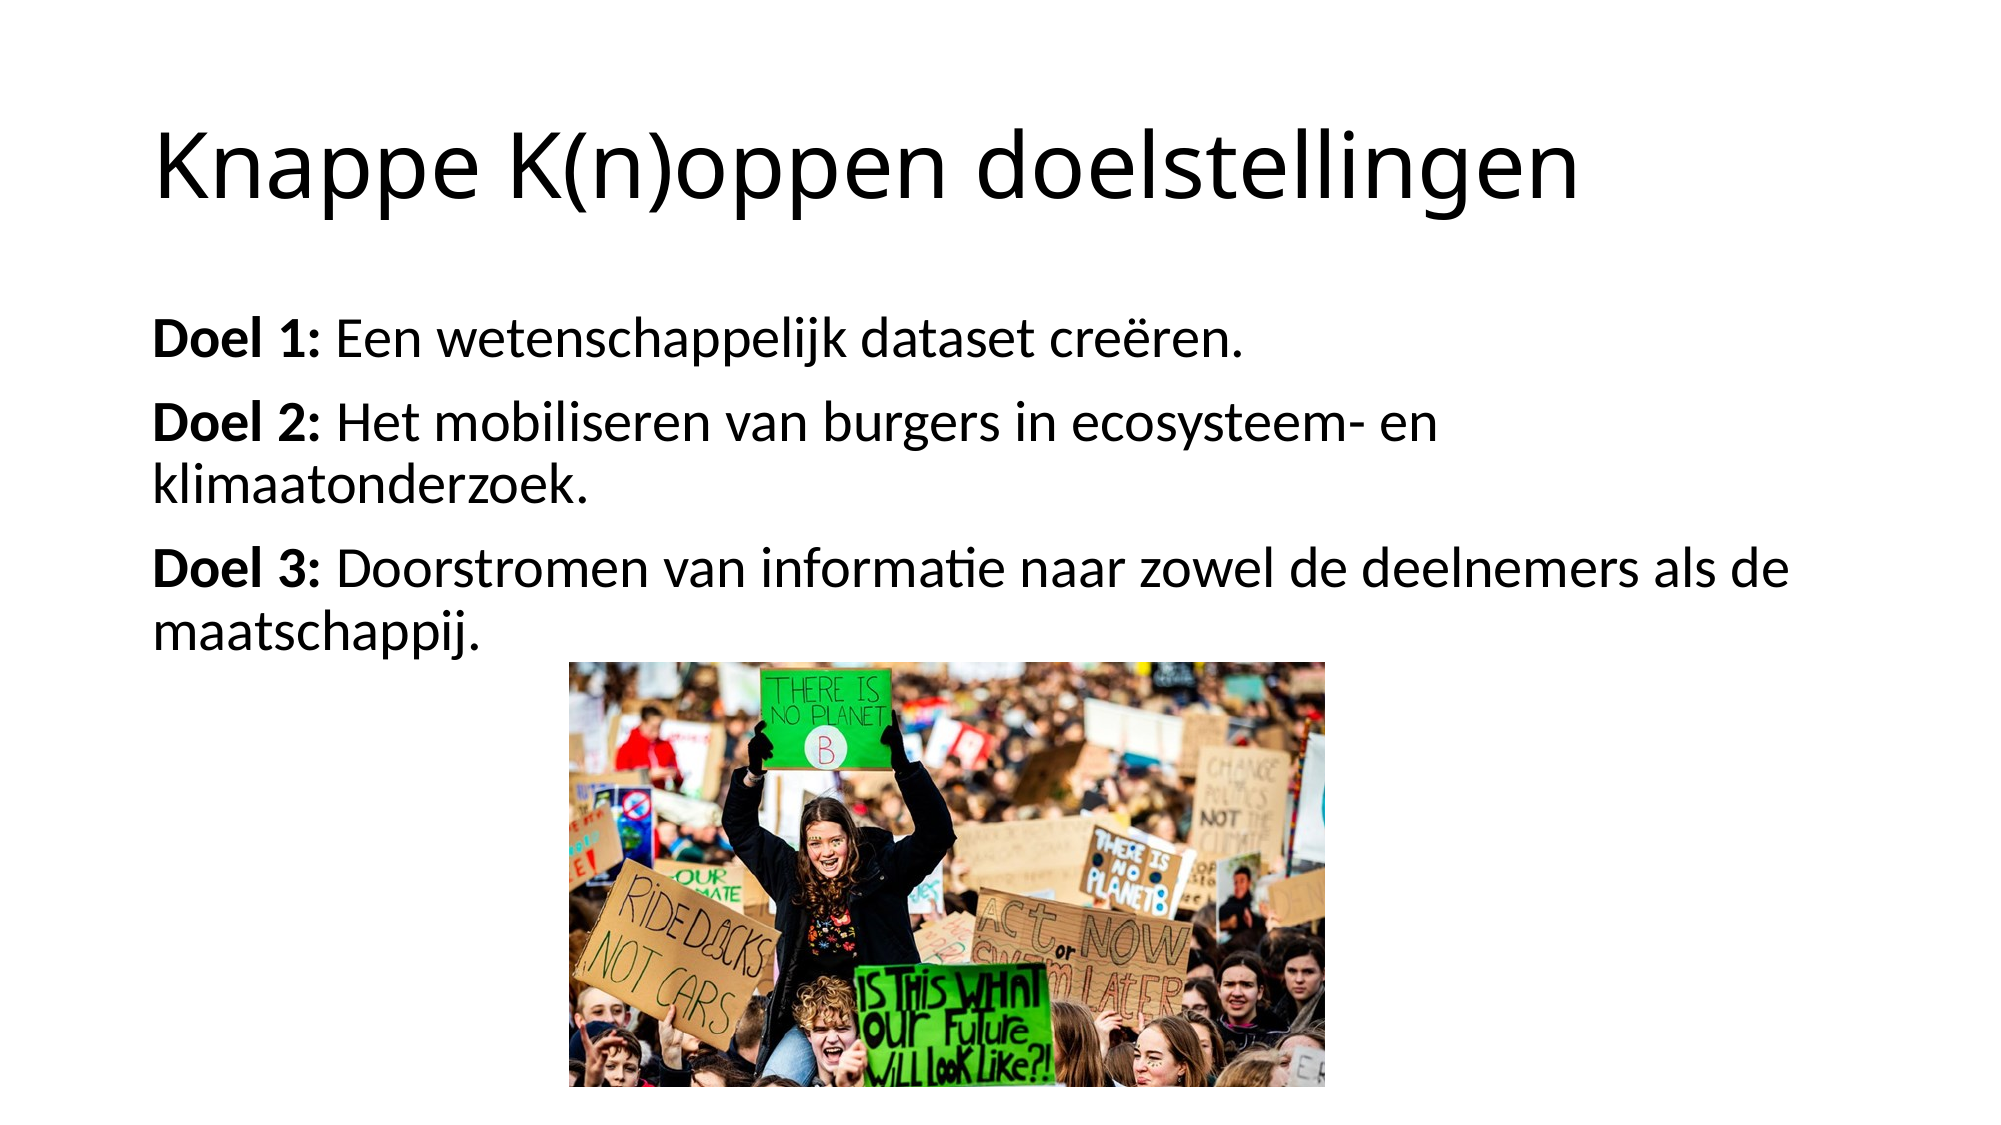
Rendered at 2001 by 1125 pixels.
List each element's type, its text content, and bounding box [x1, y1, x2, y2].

picture [569, 662, 1325, 1087]
list Doel 1: Een wetenschappelijk dataset creëren. Doel 2: Het mobiliseren van burgers in ecosysteem- en klimaatonderzoek. Doel 3: Doorstromen van informatie naar zowel de deelnemers als de maatschappij. [137, 299, 1863, 1014]
title Knappe K(n)oppen doelstellingen [137, 59, 1863, 278]
